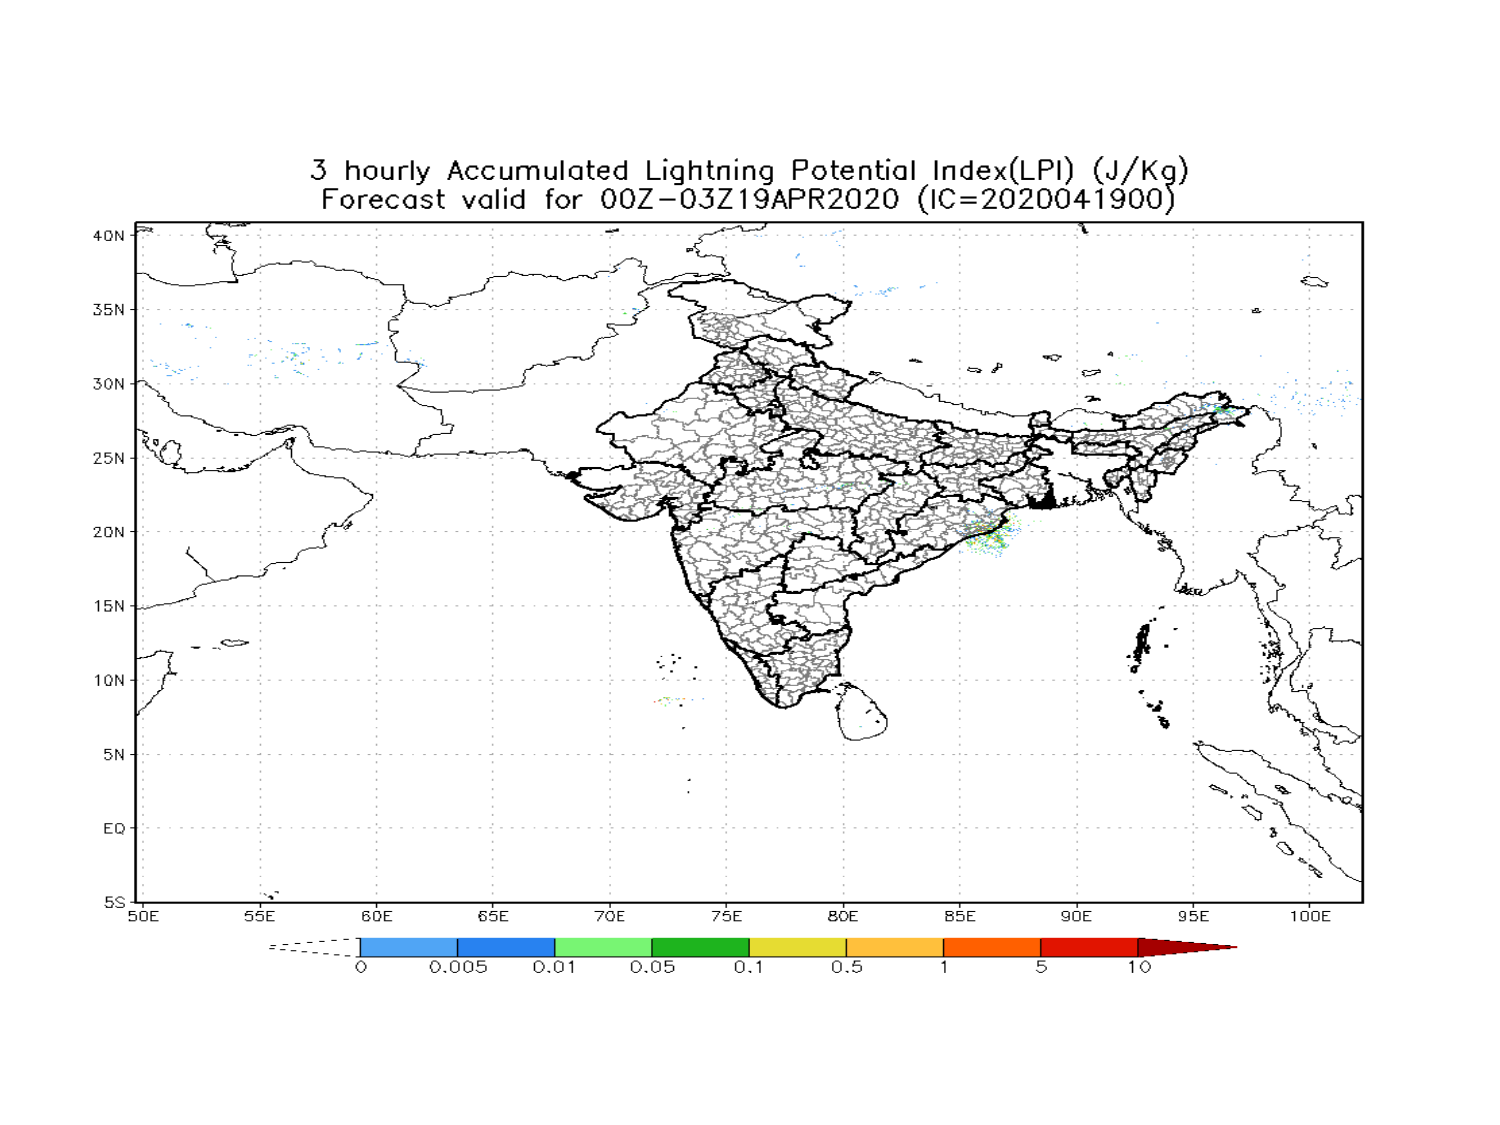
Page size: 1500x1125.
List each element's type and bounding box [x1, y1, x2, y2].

picture [74, 149, 1426, 976]
